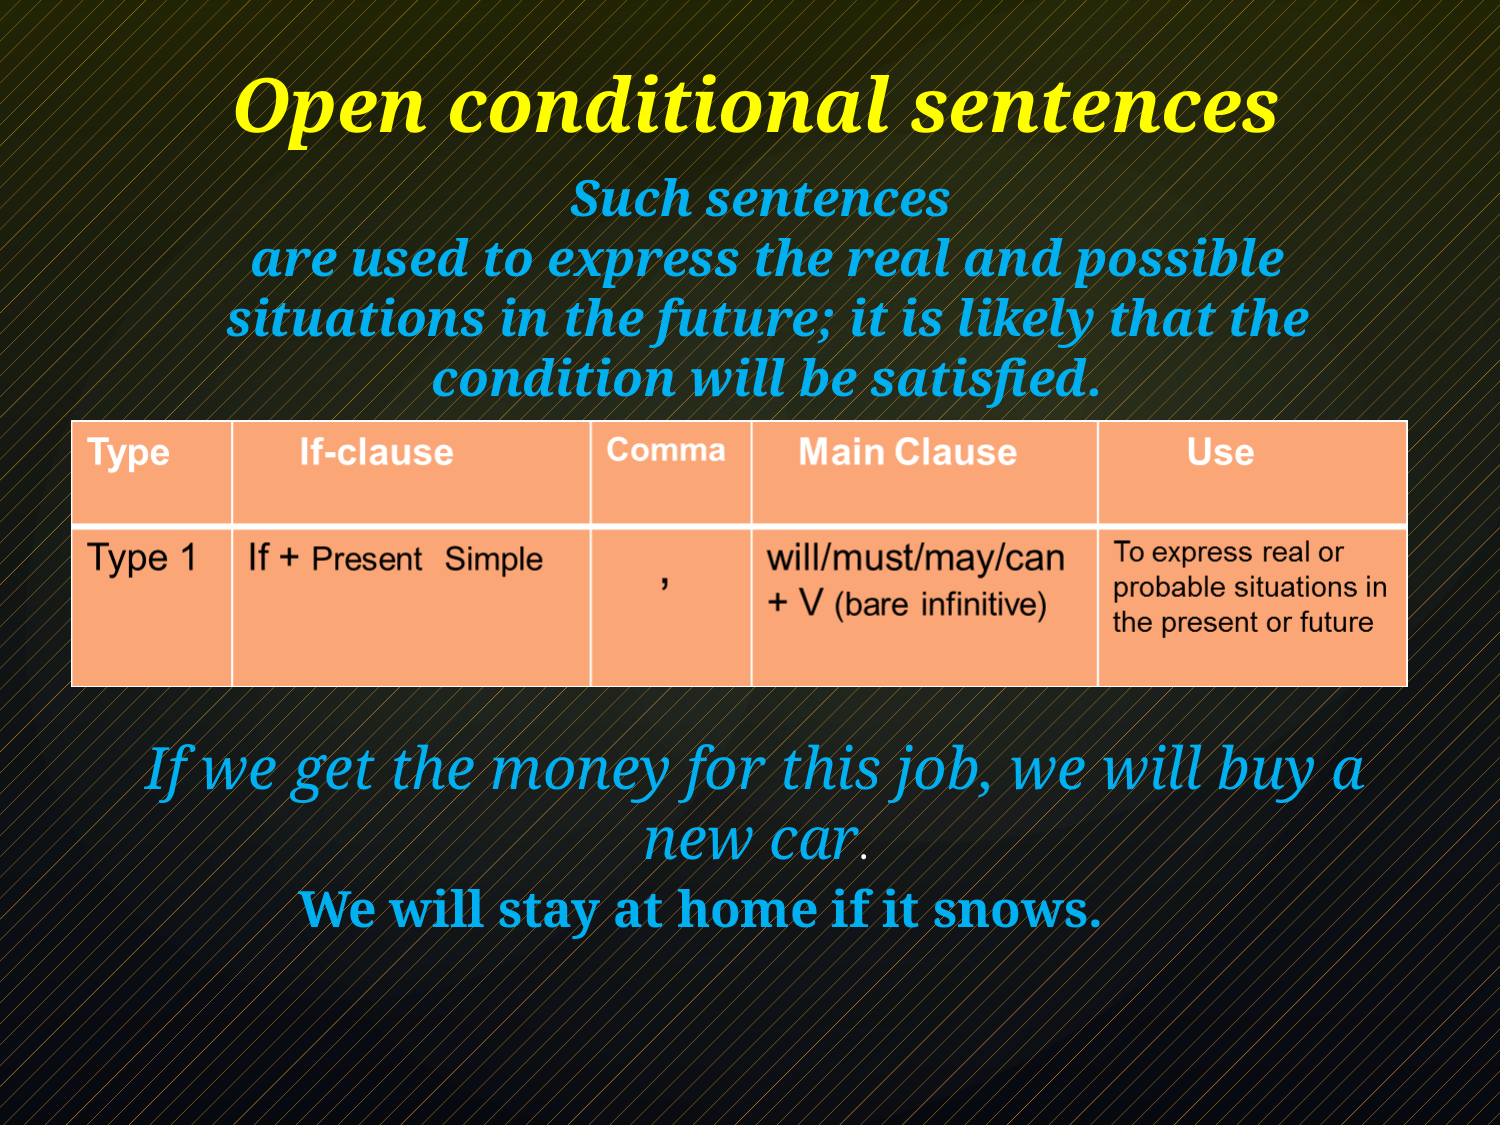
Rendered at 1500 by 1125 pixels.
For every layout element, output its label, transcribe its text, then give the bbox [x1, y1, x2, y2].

text_box We will stay at home if it snows. [183, 869, 1220, 945]
text_box Open conditional sentences [135, 49, 1376, 155]
text_box Such sentences are used to express the real and possible situations in the future; it is likely that the condition will be satisfied. [159, 158, 1376, 411]
picture [70, 415, 1409, 687]
text_box If we get the money for this job, we will buy a new car. [74, 723, 1437, 879]
